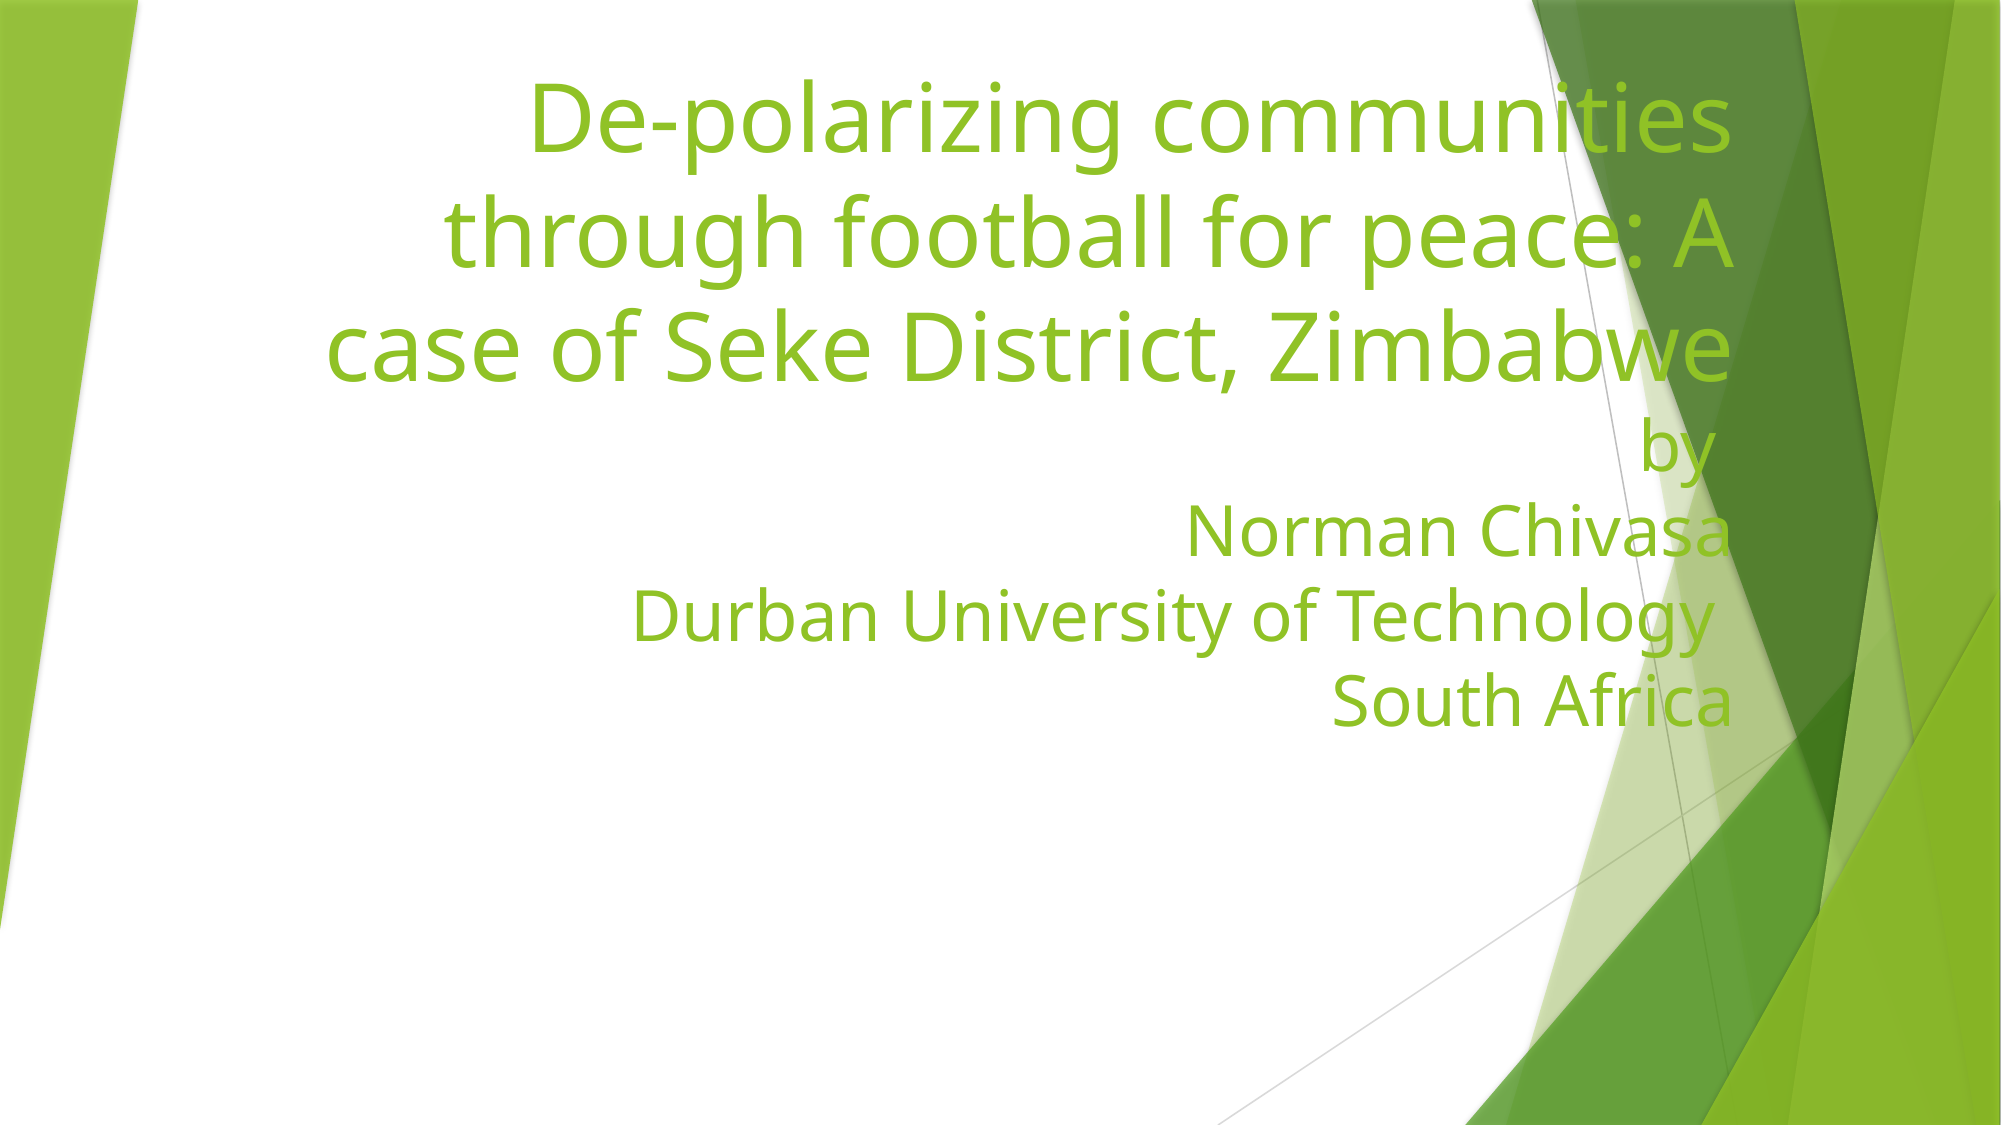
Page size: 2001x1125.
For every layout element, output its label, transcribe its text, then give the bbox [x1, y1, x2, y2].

title De-polarizing communities through football for peace: A case of Seke District, Zimbabwe by Norman Chivasa Durban University of Technology South Africa [249, 45, 1750, 748]
